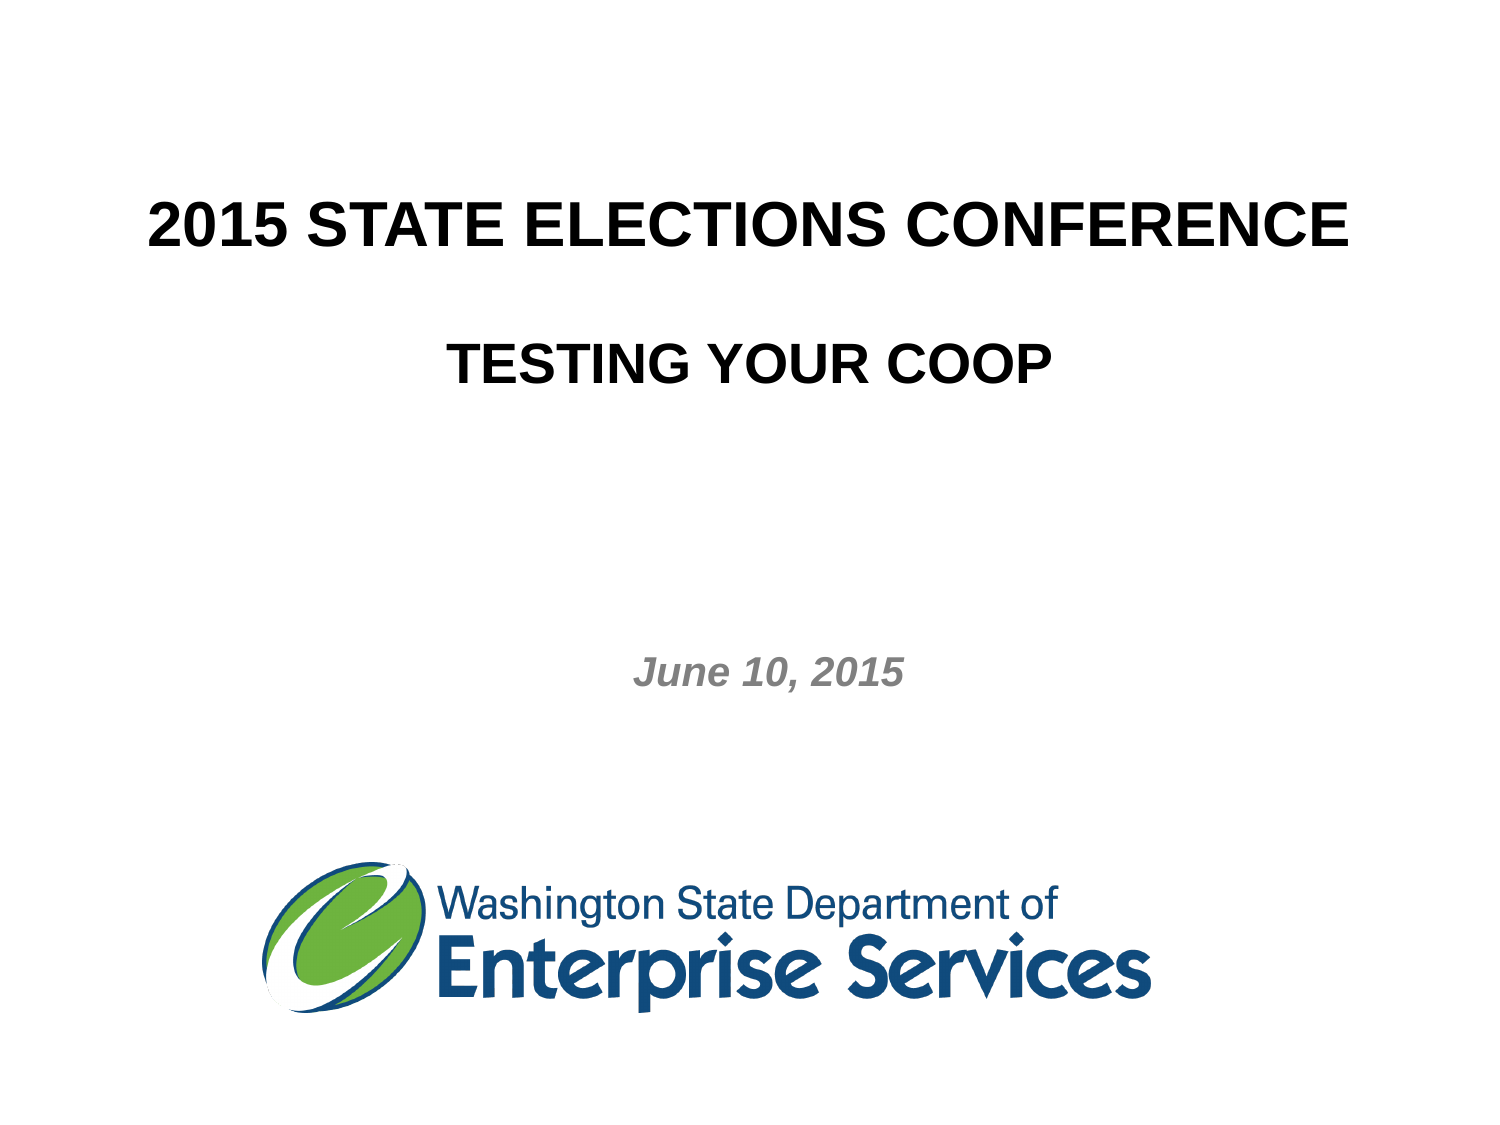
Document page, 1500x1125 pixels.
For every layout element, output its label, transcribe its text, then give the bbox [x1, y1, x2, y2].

picture [262, 862, 1151, 1013]
title 2015 State Elections Conference Testing your COOP [112, 174, 1388, 592]
subtitle June 10, 2015 [312, 637, 1225, 850]
